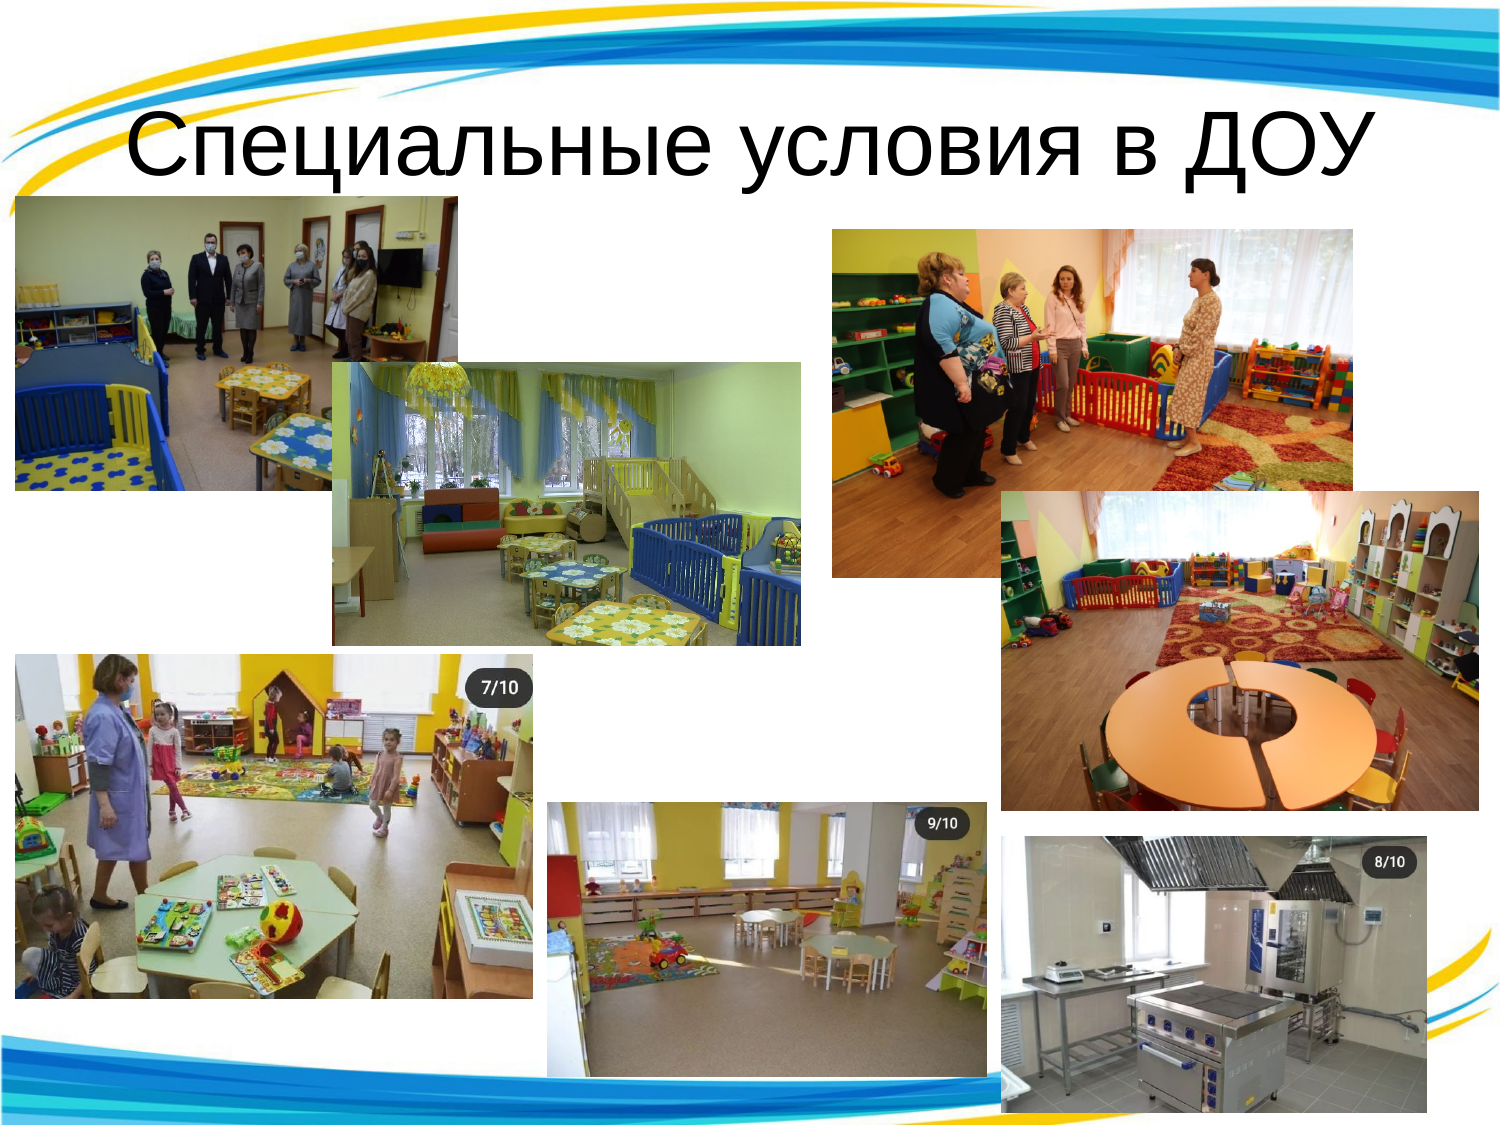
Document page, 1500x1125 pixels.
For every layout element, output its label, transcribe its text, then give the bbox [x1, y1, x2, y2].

title Специальные условия в ДОУ [75, 45, 1425, 233]
picture [0, 0, 1500, 1125]
